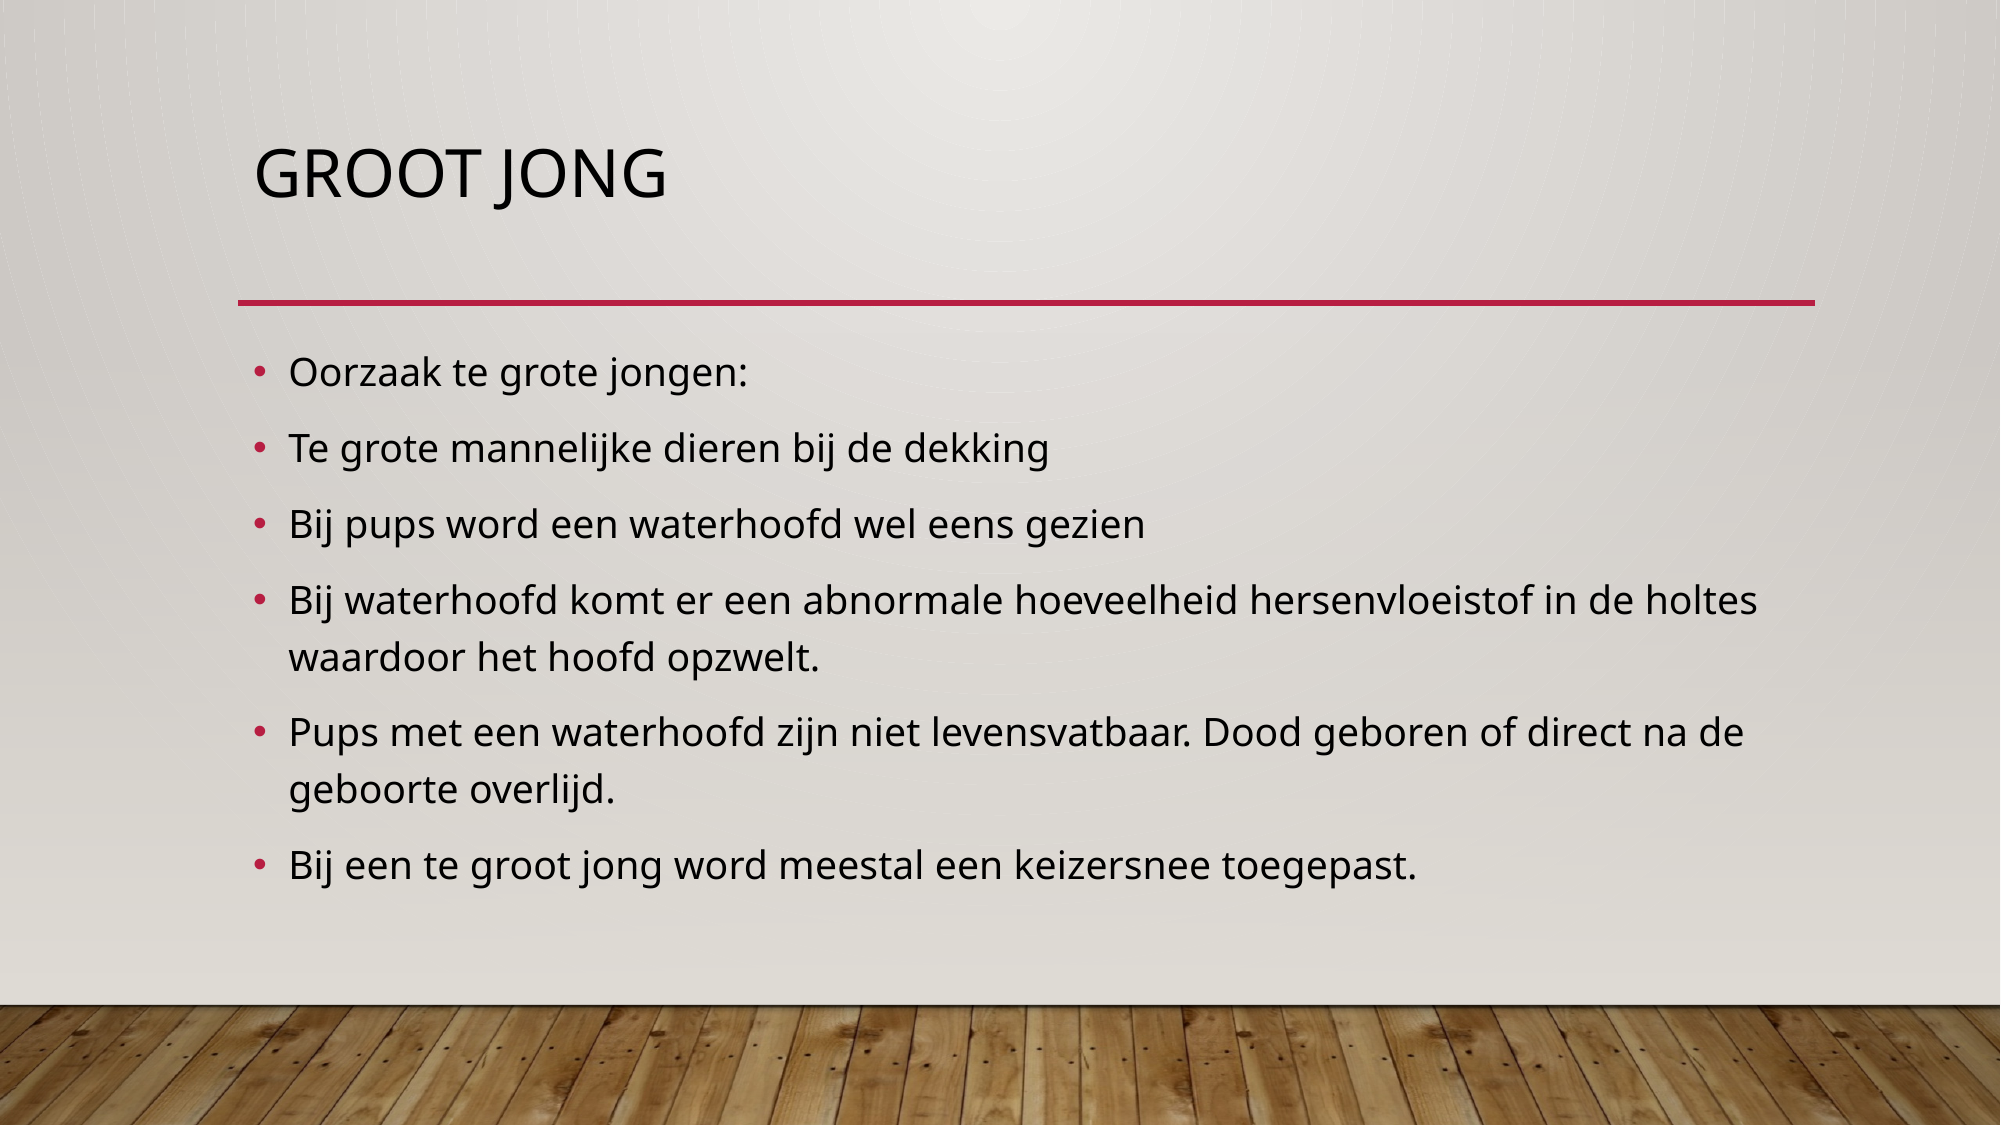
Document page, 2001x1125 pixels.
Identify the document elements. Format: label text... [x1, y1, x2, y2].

title Groot jong [238, 131, 1814, 305]
picture [0, 1005, 2000, 1125]
list Oorzaak te grote jongen: Te grote mannelijke dieren bij de dekking Bij pups word een waterhoofd wel eens gezien Bij waterhoofd komt er een abnormale hoeveelheid hersenvloeistof in de holtes waardoor het hoofd opzwelt. Pups met een waterhoofd zijn niet levensvatbaar. Dood geboren of direct na de geboorte overlijd. Bij een te groot jong word meestal een keizersnee toegepast. [238, 330, 1814, 897]
